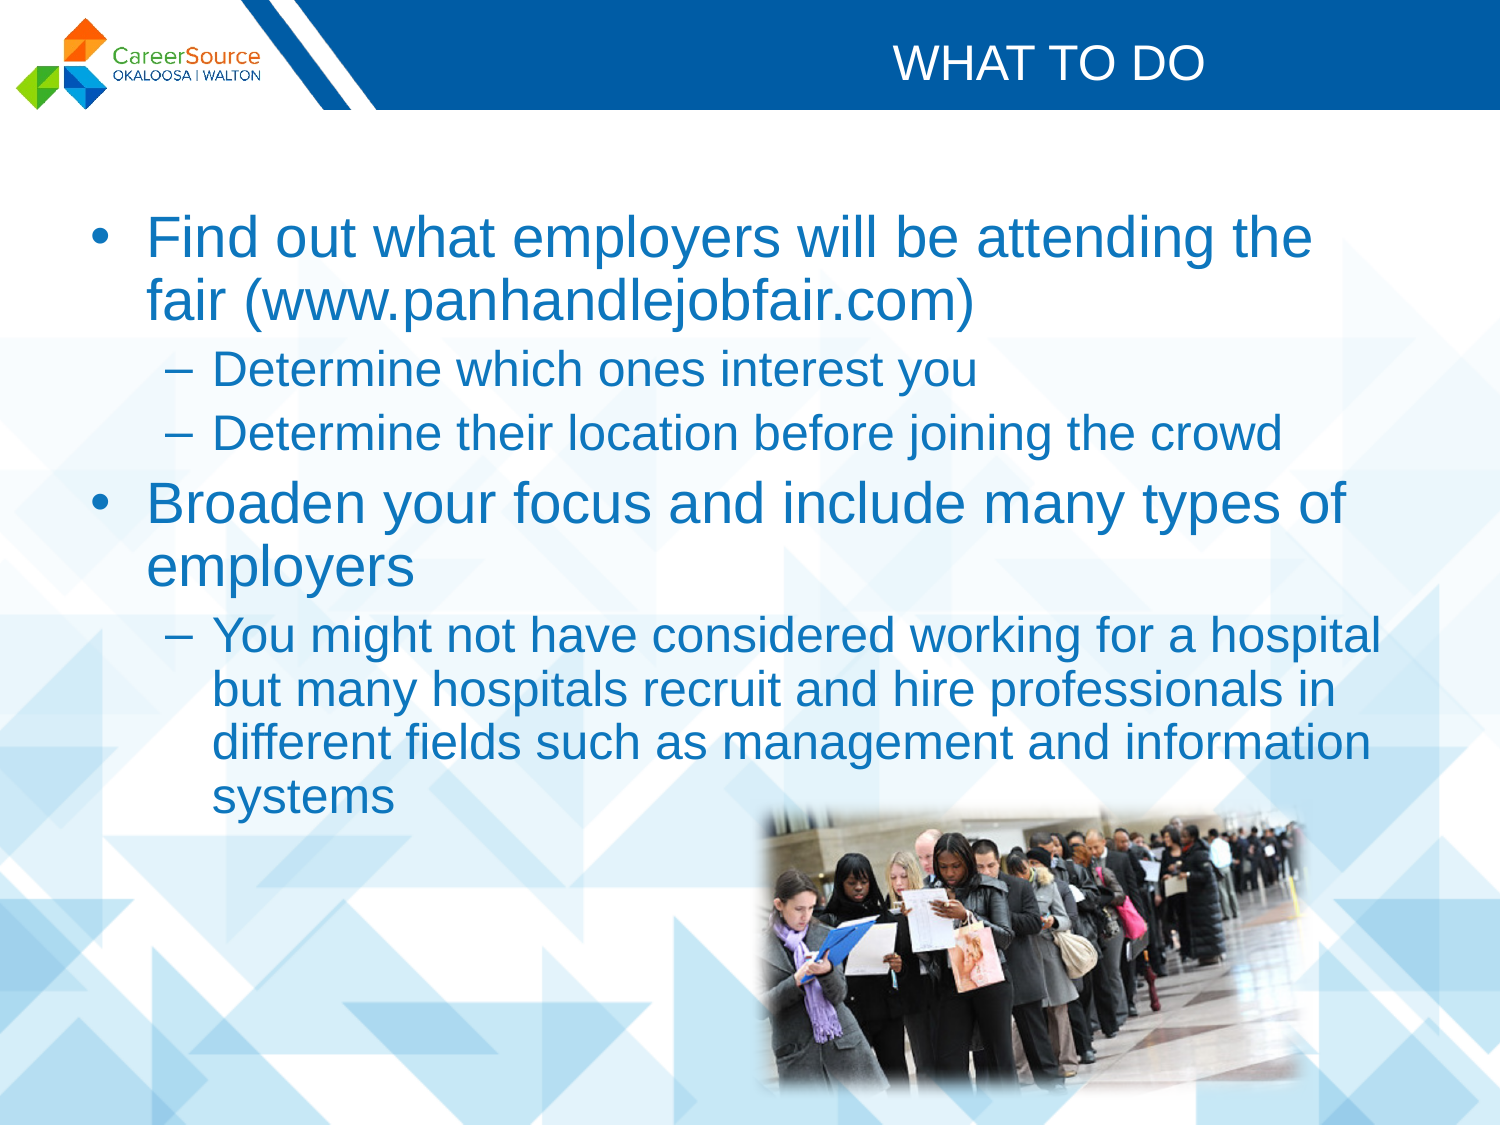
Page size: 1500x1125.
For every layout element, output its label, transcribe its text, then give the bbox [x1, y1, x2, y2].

picture [0, 0, 1500, 1125]
list Find out what employers will be attending the fair (www.panhandlejobfair.com) Determine which ones interest you Determine their location before joining the crowd Broaden your focus and include many types of employers You might not have considered working for a hospital but many hospitals recruit and hire professionals in different fields such as management and information systems [75, 200, 1425, 943]
title WHAT TO DO [536, 23, 1482, 110]
